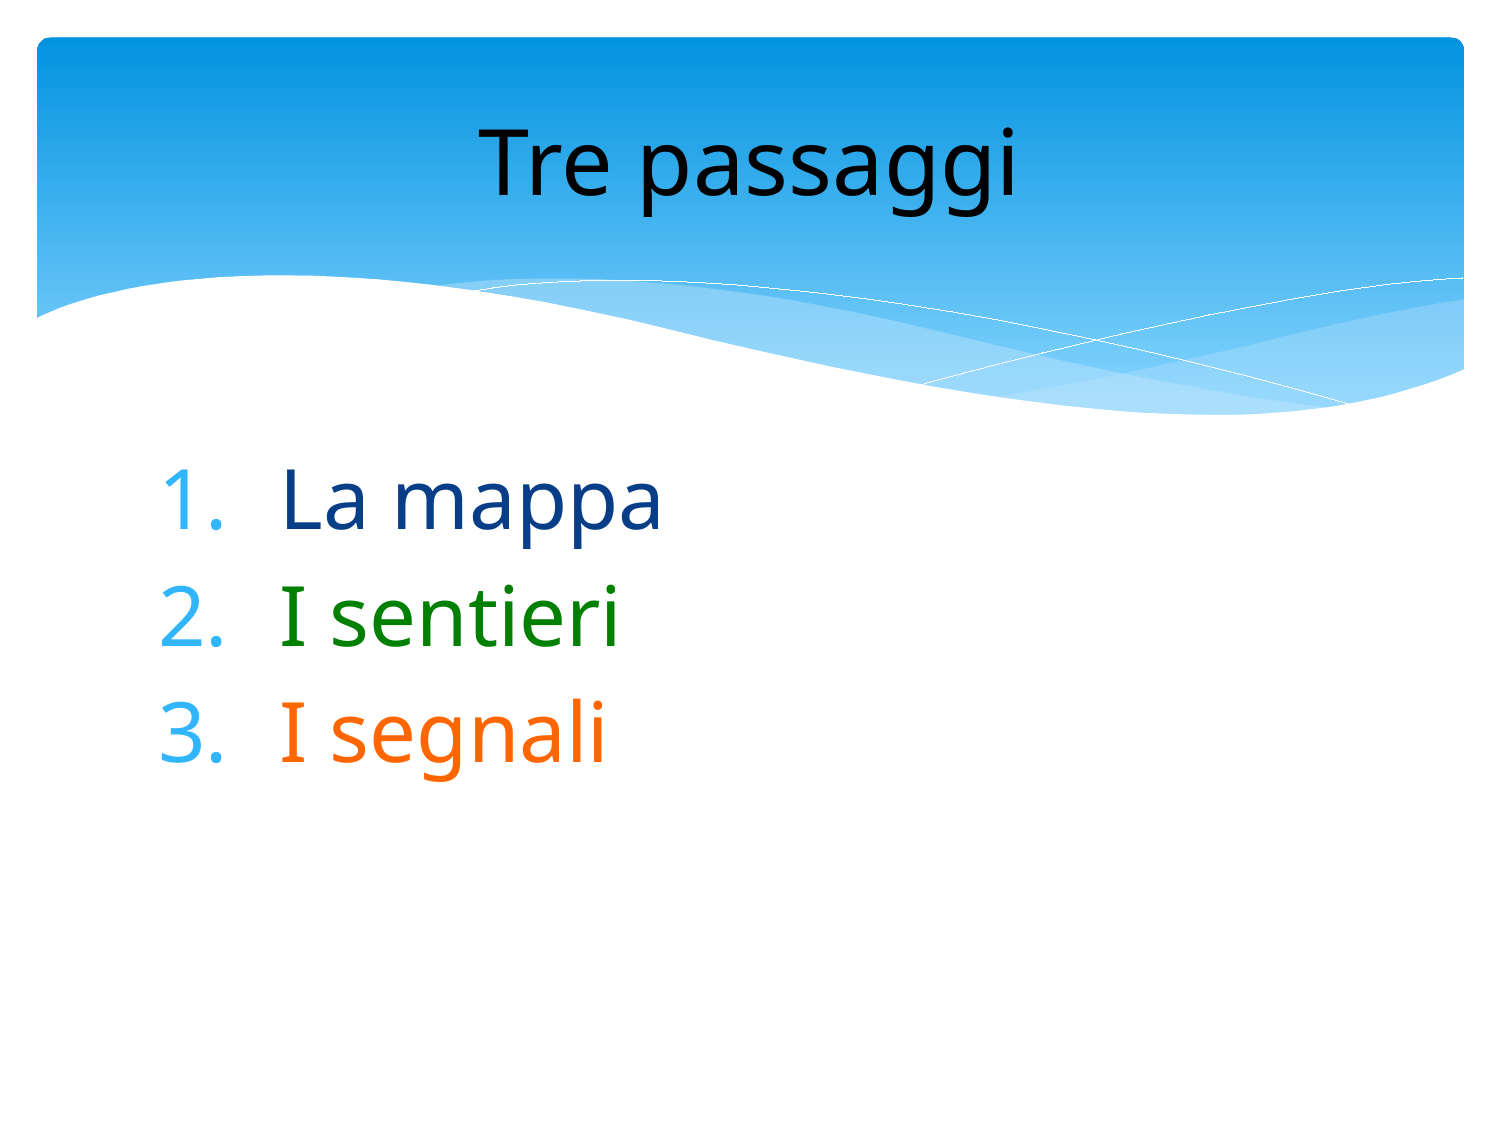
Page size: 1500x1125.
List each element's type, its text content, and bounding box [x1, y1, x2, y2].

list La mappa I sentieri I segnali [143, 438, 1359, 1005]
title Tre passaggi [75, 55, 1425, 261]
